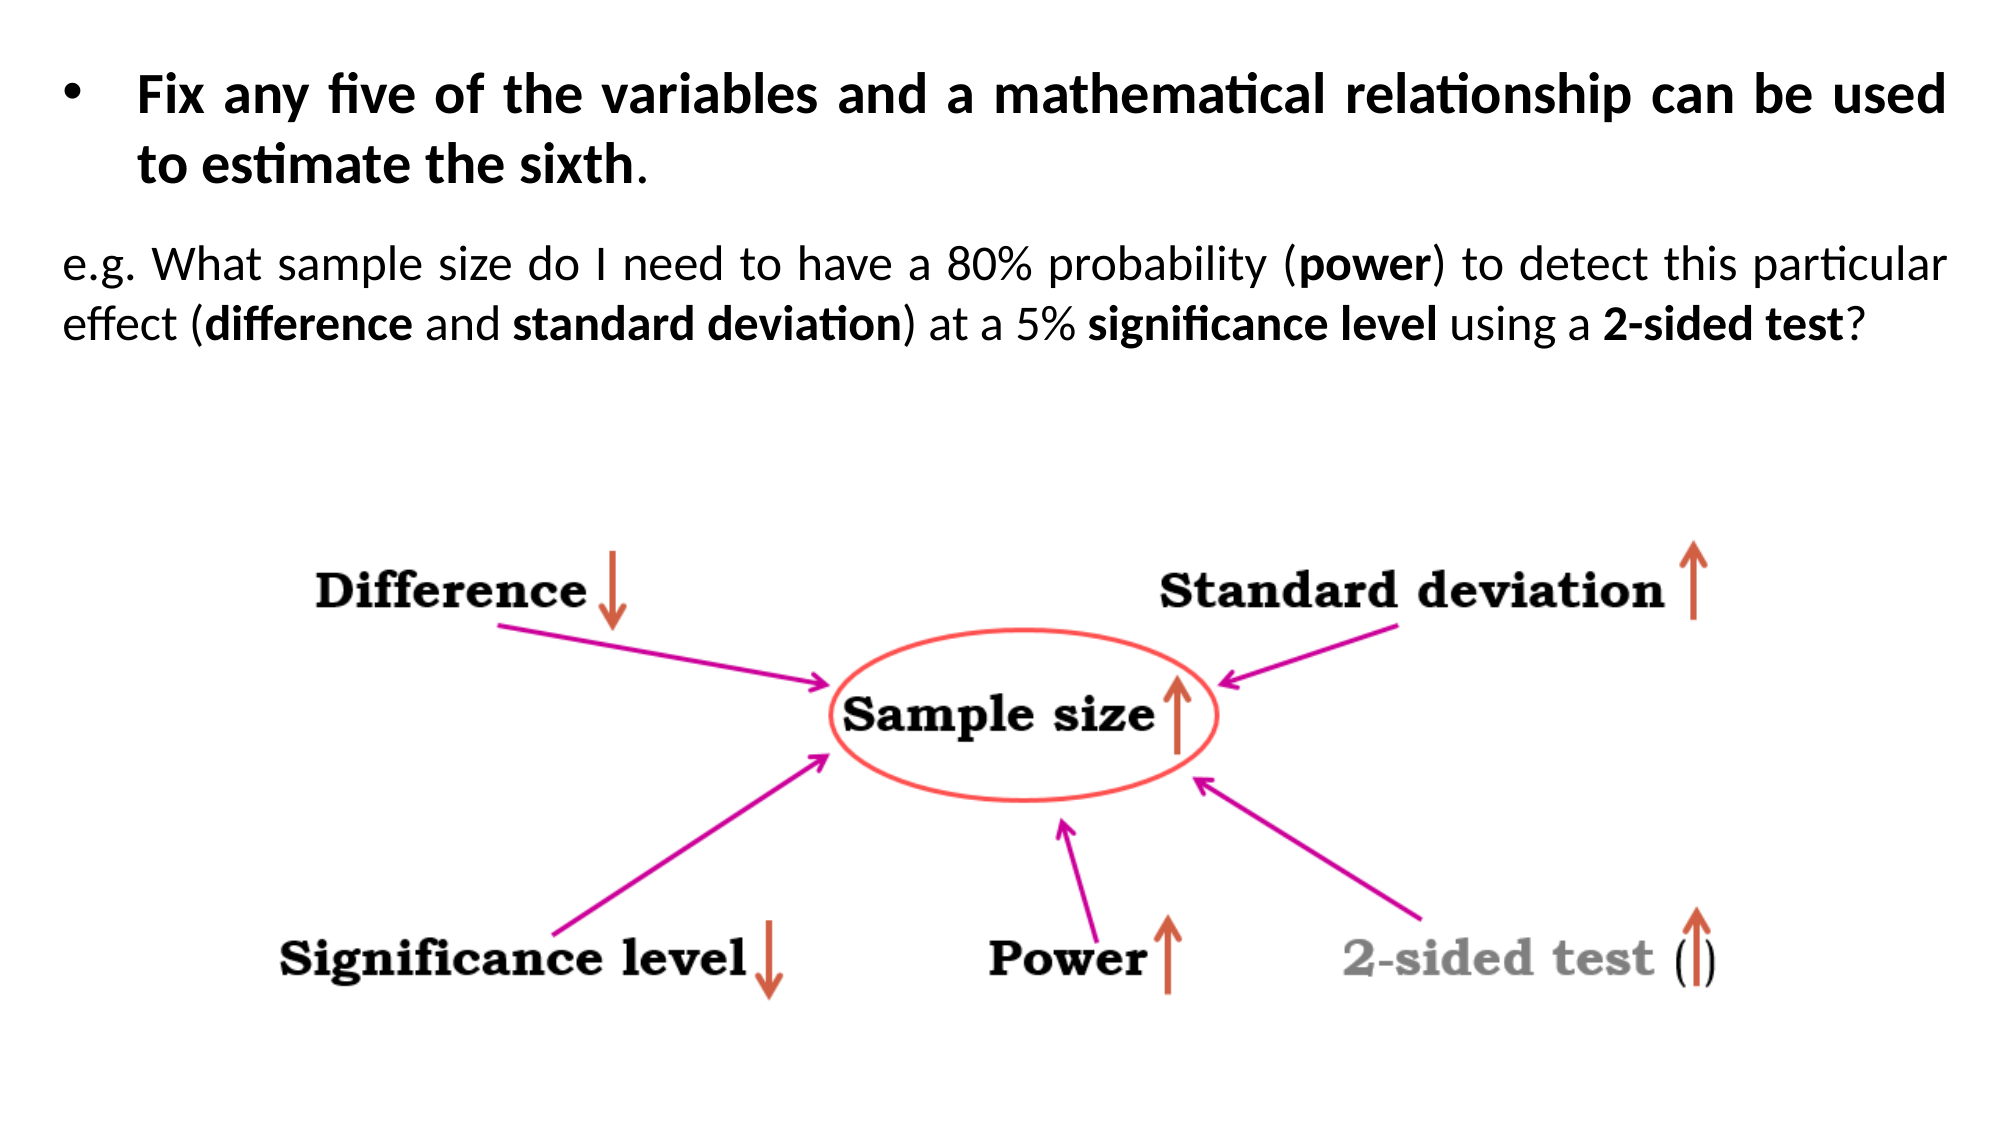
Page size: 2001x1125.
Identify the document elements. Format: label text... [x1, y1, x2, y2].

text_box Fix any five of the variables and a mathematical relationship can be used to estimate the sixth. e.g. What sample size do I need to have a 80% probability (power) to detect this particular effect (difference and standard deviation) at a 5% significance level using a 2-sided test? [47, 48, 1964, 358]
picture [264, 487, 1736, 1052]
